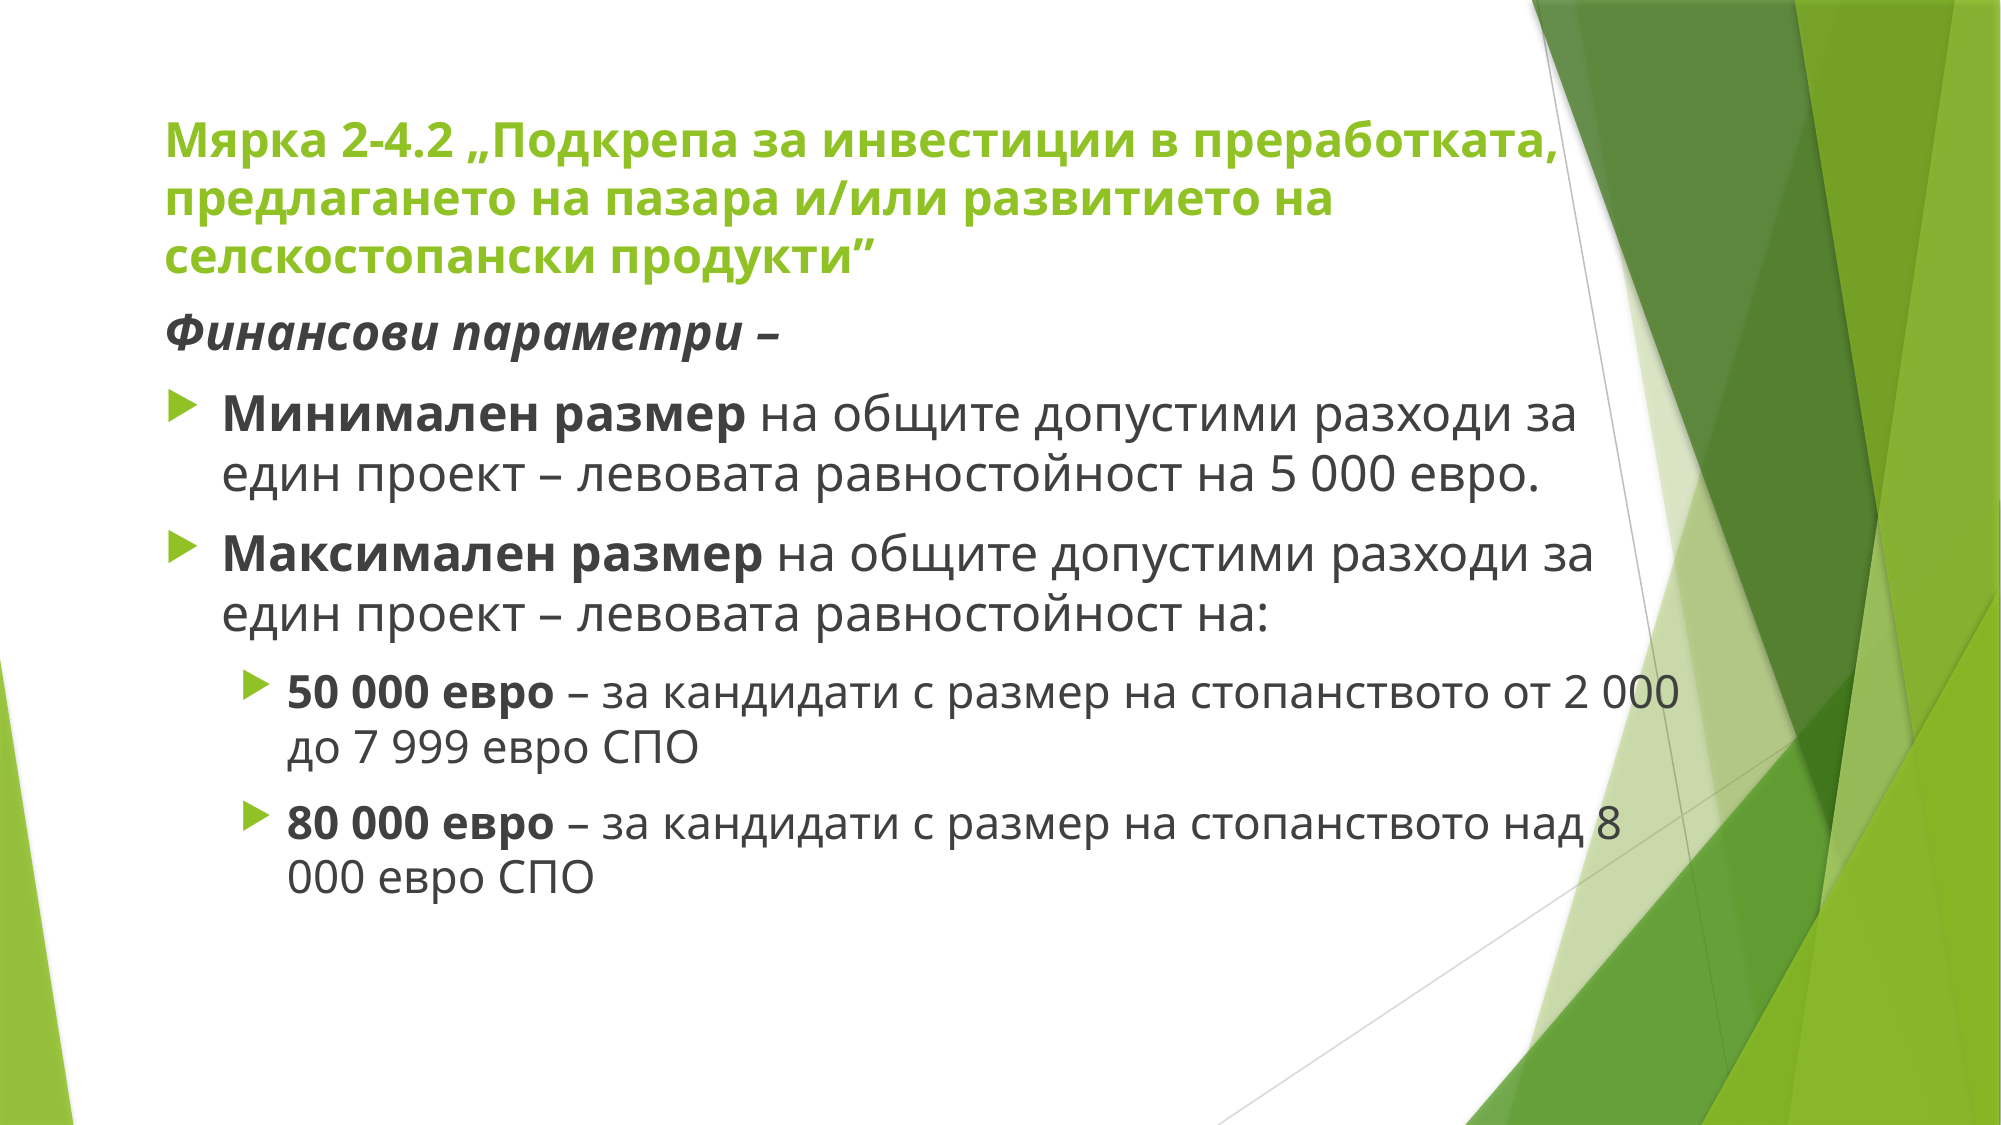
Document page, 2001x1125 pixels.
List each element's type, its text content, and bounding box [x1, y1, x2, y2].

title Мярка 2-4.2 „Подкрепа за инвестиции в преработката, предлагането на пазара и/или развитието на селскостопански продукти” [149, 101, 1639, 292]
list Финансови параметри – Минимален размер на общите допустими разходи за един проект – левовата равностойност на 5 000 евро. Максимален размер на общите допустими разходи за един проект – левовата равностойност на: 50 000 евро – за кандидати с размер на стопанството от 2 000 до 7 999 евро СПО 80 000 евро – за кандидати с размер на стопанството над 8 000 евро СПО [149, 292, 1717, 1109]
